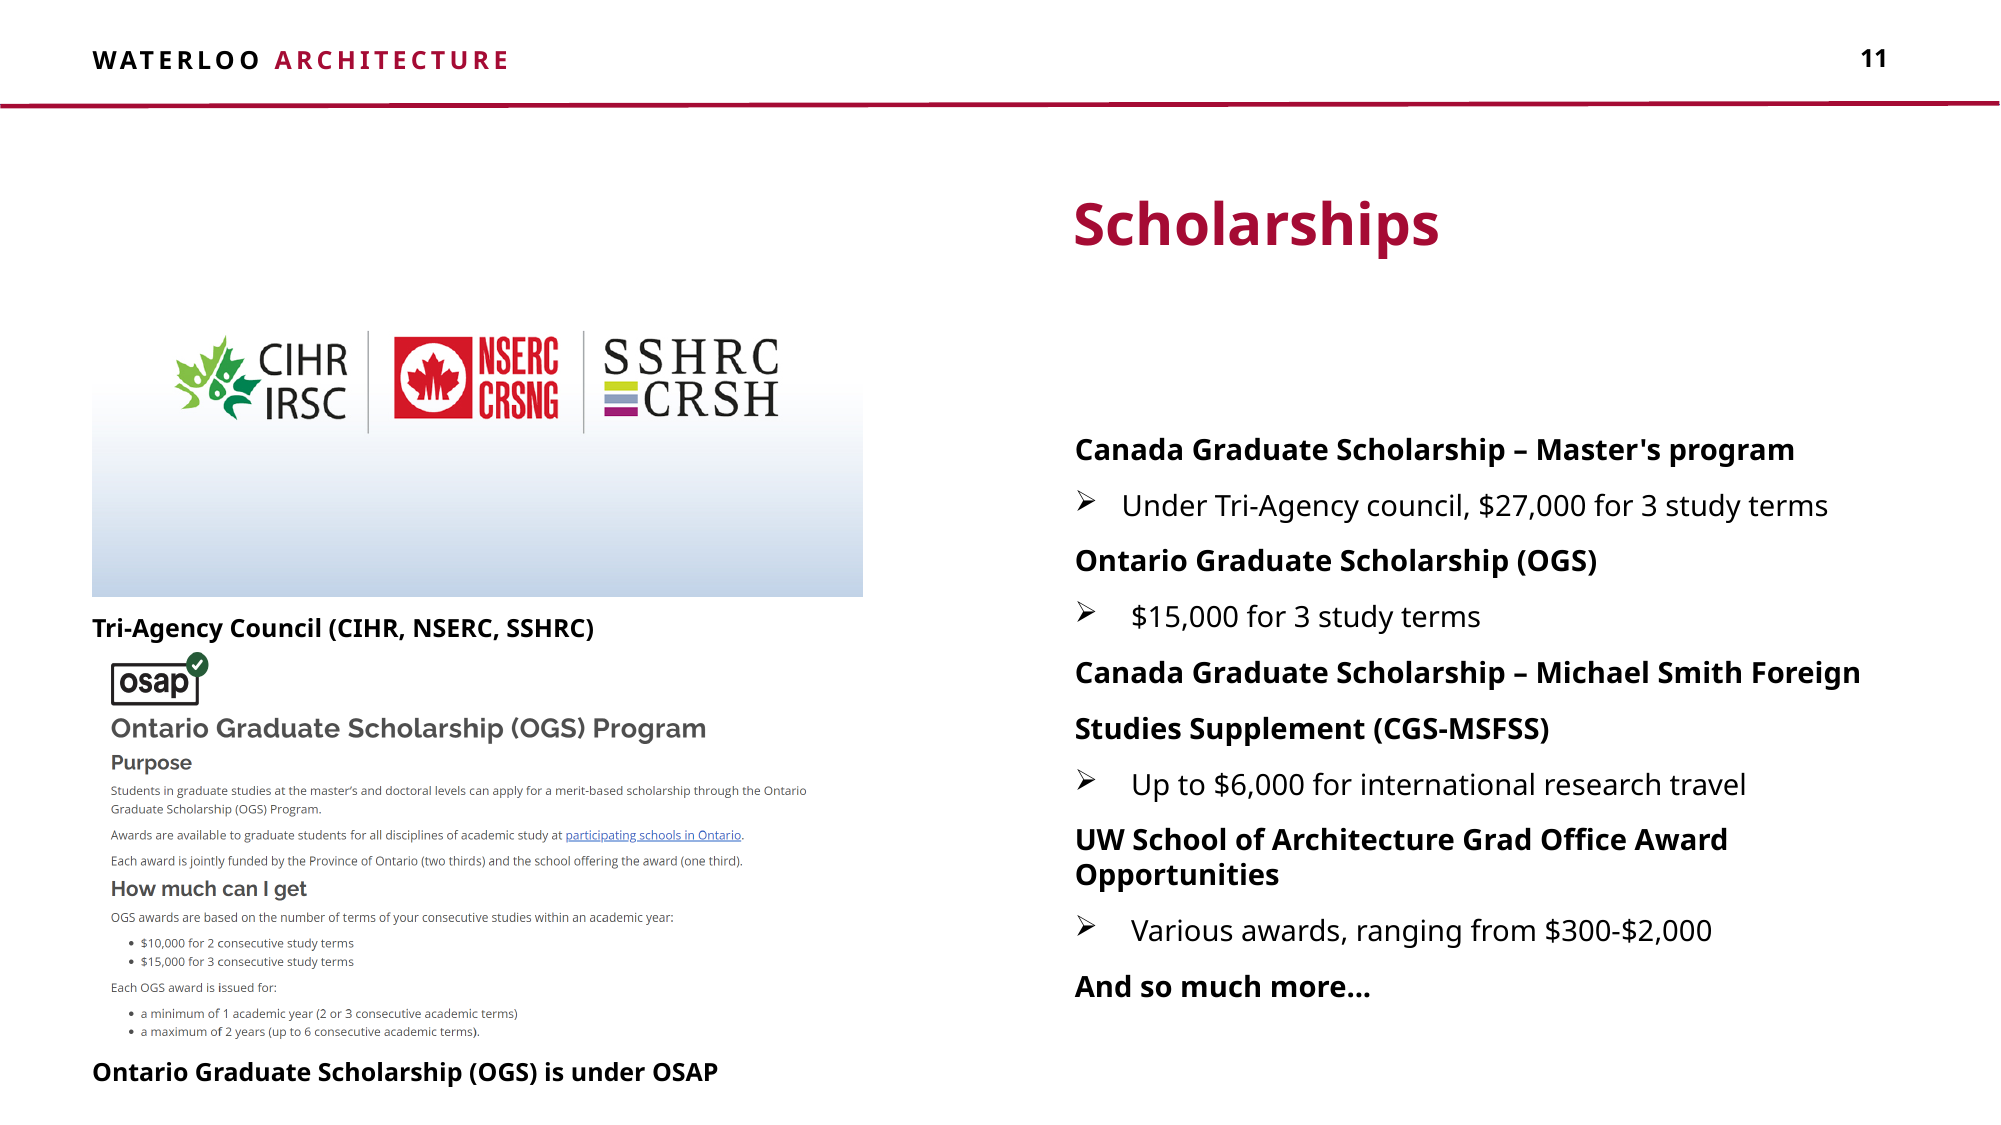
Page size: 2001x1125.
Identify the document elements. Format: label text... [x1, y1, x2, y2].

picture [91, 648, 863, 1049]
title Scholarships [1073, 195, 1517, 408]
list Canada Graduate Scholarship – Master's program Under Tri-Agency council, $27,000 for 3 study terms Ontario Graduate Scholarship (OGS) $15,000 for 3 study terms Canada Graduate Scholarship – Michael Smith Foreign Studies Supplement (CGS-MSFSS) Up to $6,000 for international research travel UW School of Architecture Grad Office Award Opportunities Various awards, ranging from $300-$2,000 And so much more... [1074, 431, 1905, 1095]
picture [92, 195, 863, 597]
text_box Tri-Agency Council (CIHR, NSERC, SSHRC) [92, 612, 665, 648]
text_box Ontario Graduate Scholarship (OGS) is under OSAP [92, 1056, 924, 1113]
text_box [0, 103, 2000, 107]
slide_number 11 [1504, 29, 1904, 89]
footer waterloo architecture [92, 29, 537, 89]
